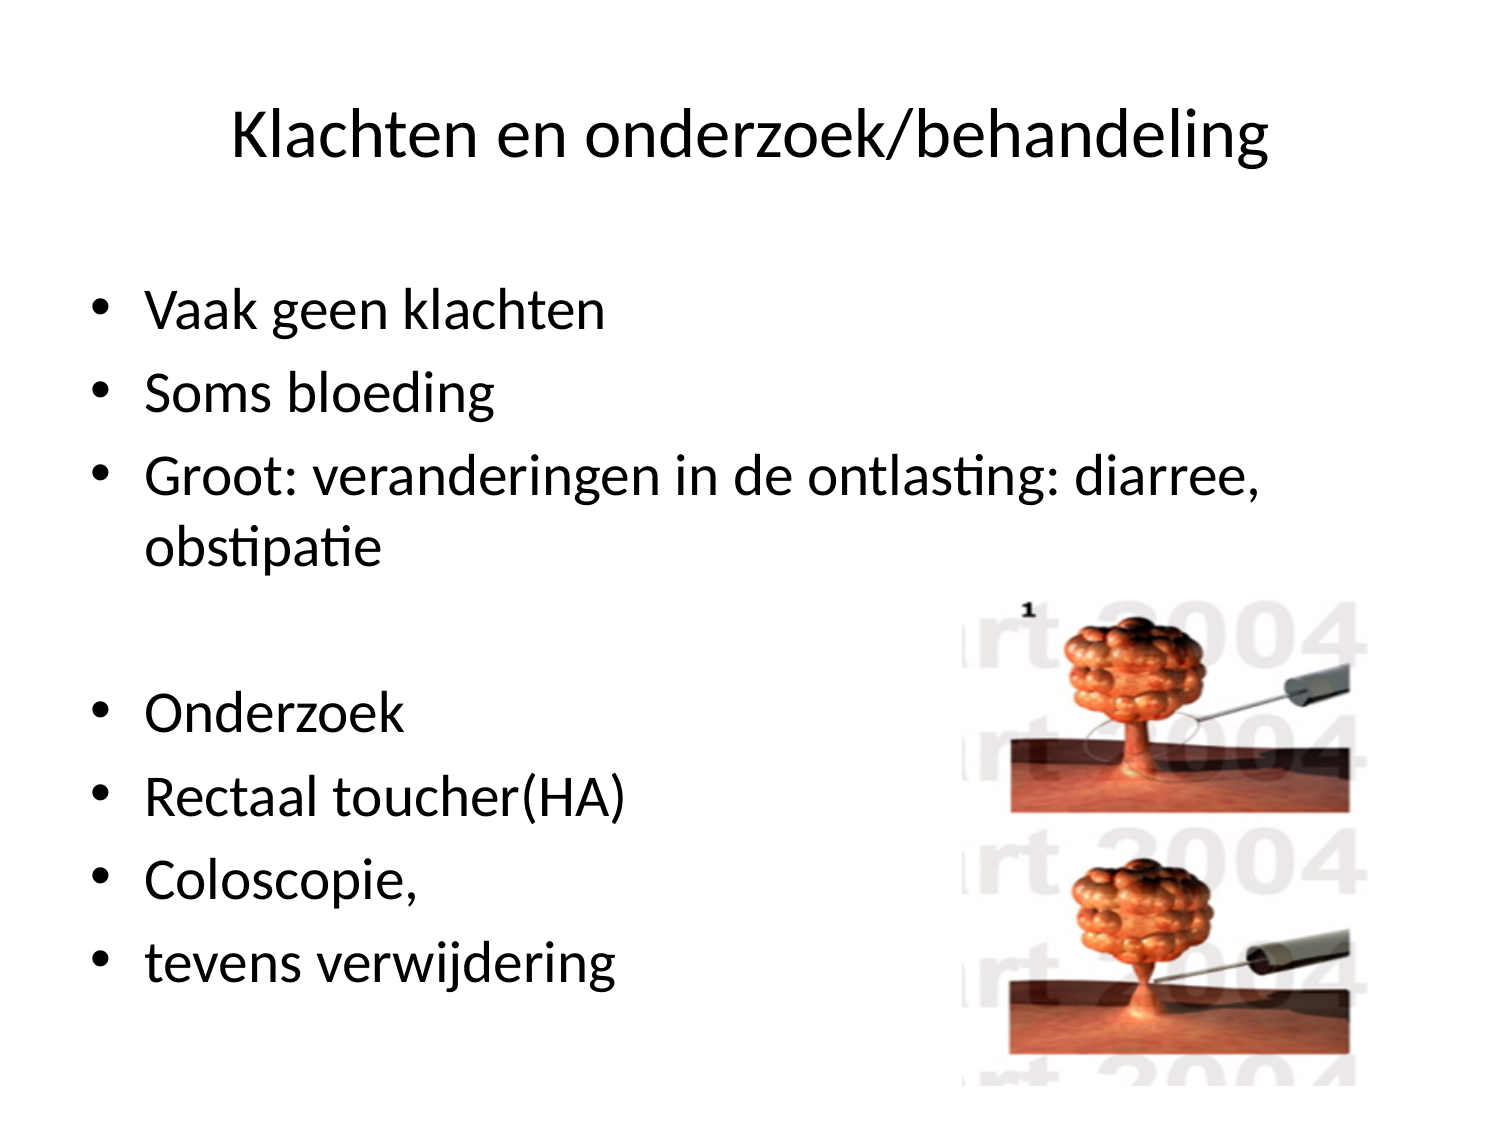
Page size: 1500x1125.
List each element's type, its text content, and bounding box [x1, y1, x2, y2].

title Klachten en onderzoek/behandeling [76, 78, 1427, 266]
picture [962, 597, 1368, 1086]
list Vaak geen klachten Soms bloeding Groot: veranderingen in de ontlasting: diarree, obstipatie Onderzoek Rectaal toucher(HA) Coloscopie, tevens verwijdering [75, 262, 1425, 1005]
